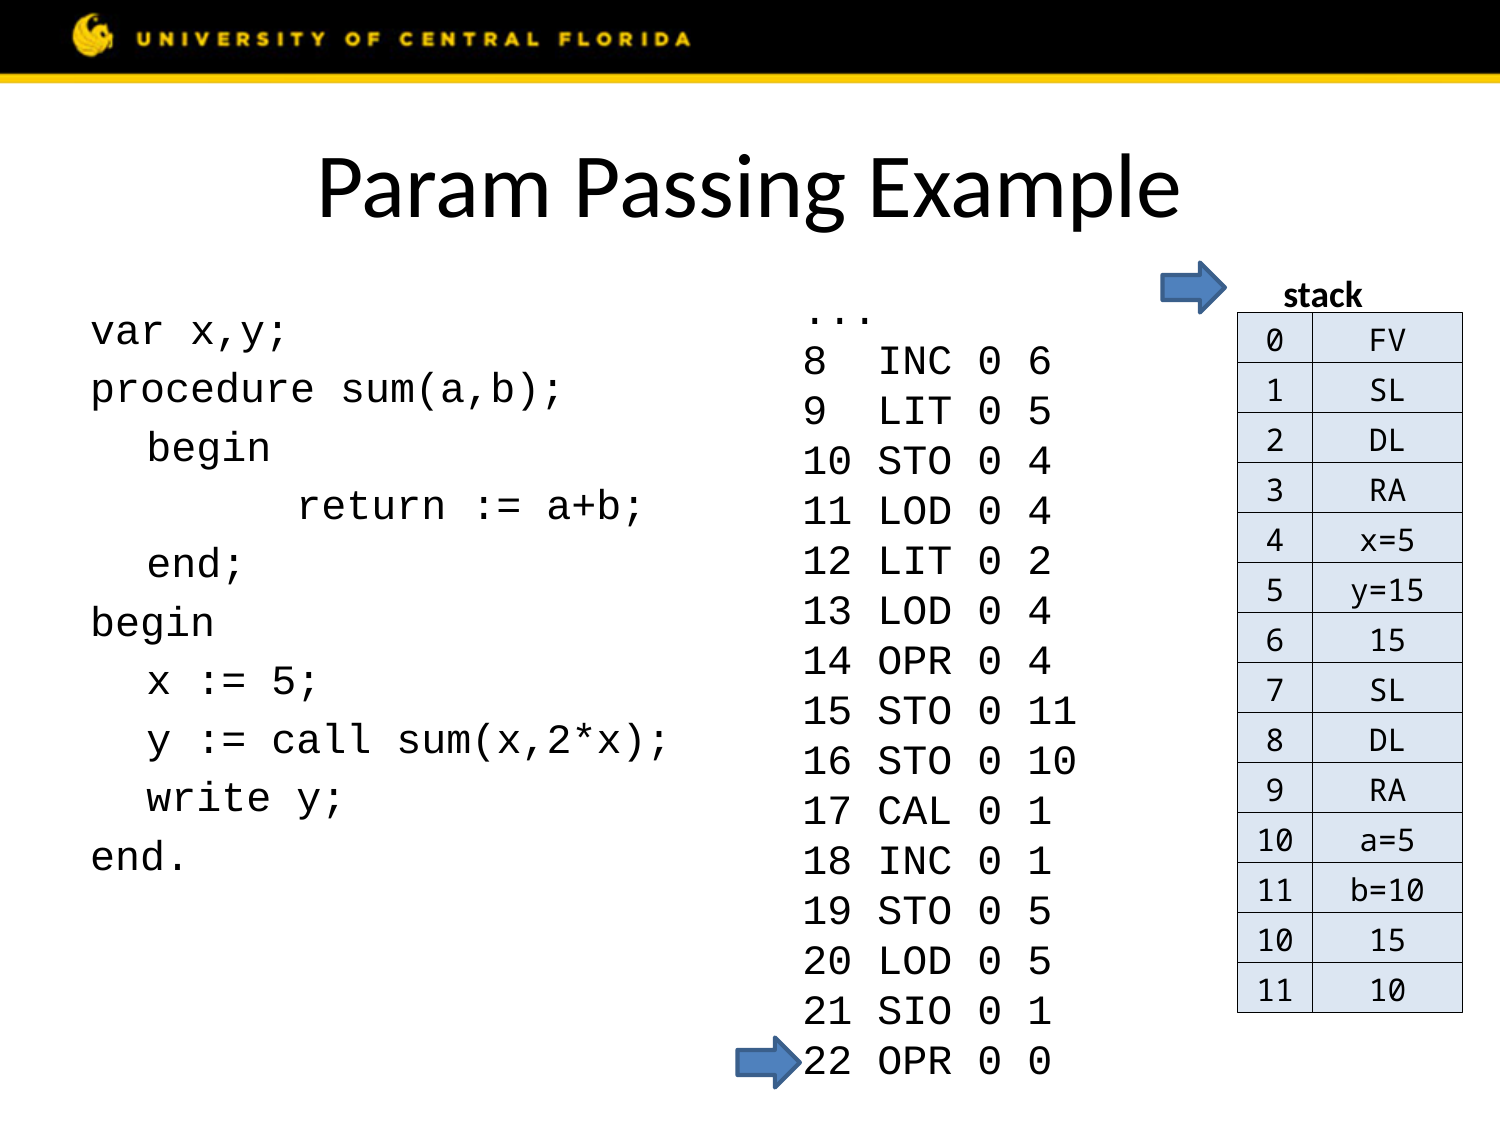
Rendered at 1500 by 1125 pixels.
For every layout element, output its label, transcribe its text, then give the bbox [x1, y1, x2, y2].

list var x,y; procedure sum(a,b); begin return := a+b; end; begin x := 5; y := call sum(x,2*x); write y; end. [75, 295, 775, 1038]
picture [0, 0, 1500, 1125]
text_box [1237, 612, 1463, 662]
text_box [1237, 562, 1463, 612]
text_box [1237, 370, 1463, 412]
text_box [1237, 912, 1463, 962]
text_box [1237, 412, 1463, 462]
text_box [1237, 662, 1463, 712]
text_box stack [1268, 262, 1378, 310]
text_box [1237, 712, 1463, 762]
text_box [1237, 462, 1463, 512]
title Param Passing Example [75, 87, 1425, 275]
text_box [735, 1035, 802, 1090]
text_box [1237, 862, 1463, 912]
text_box ... 8 INC 0 6 9 LIT 0 5 10 STO 0 4 11 LOD 0 4 12 LIT 0 2 13 LOD 0 4 14 OPR 0 4 15 STO 0 11 16 STO 0 10 17 CAL 0 1 18 INC 0 1 19 STO 0 5 20 LOD 0 5 21 SIO 0 1 22 OPR 0 0 [787, 274, 1163, 1091]
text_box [1237, 812, 1463, 862]
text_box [1237, 312, 1463, 363]
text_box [1237, 962, 1463, 1013]
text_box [1237, 762, 1463, 812]
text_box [1237, 512, 1463, 562]
text_box [1160, 260, 1228, 315]
